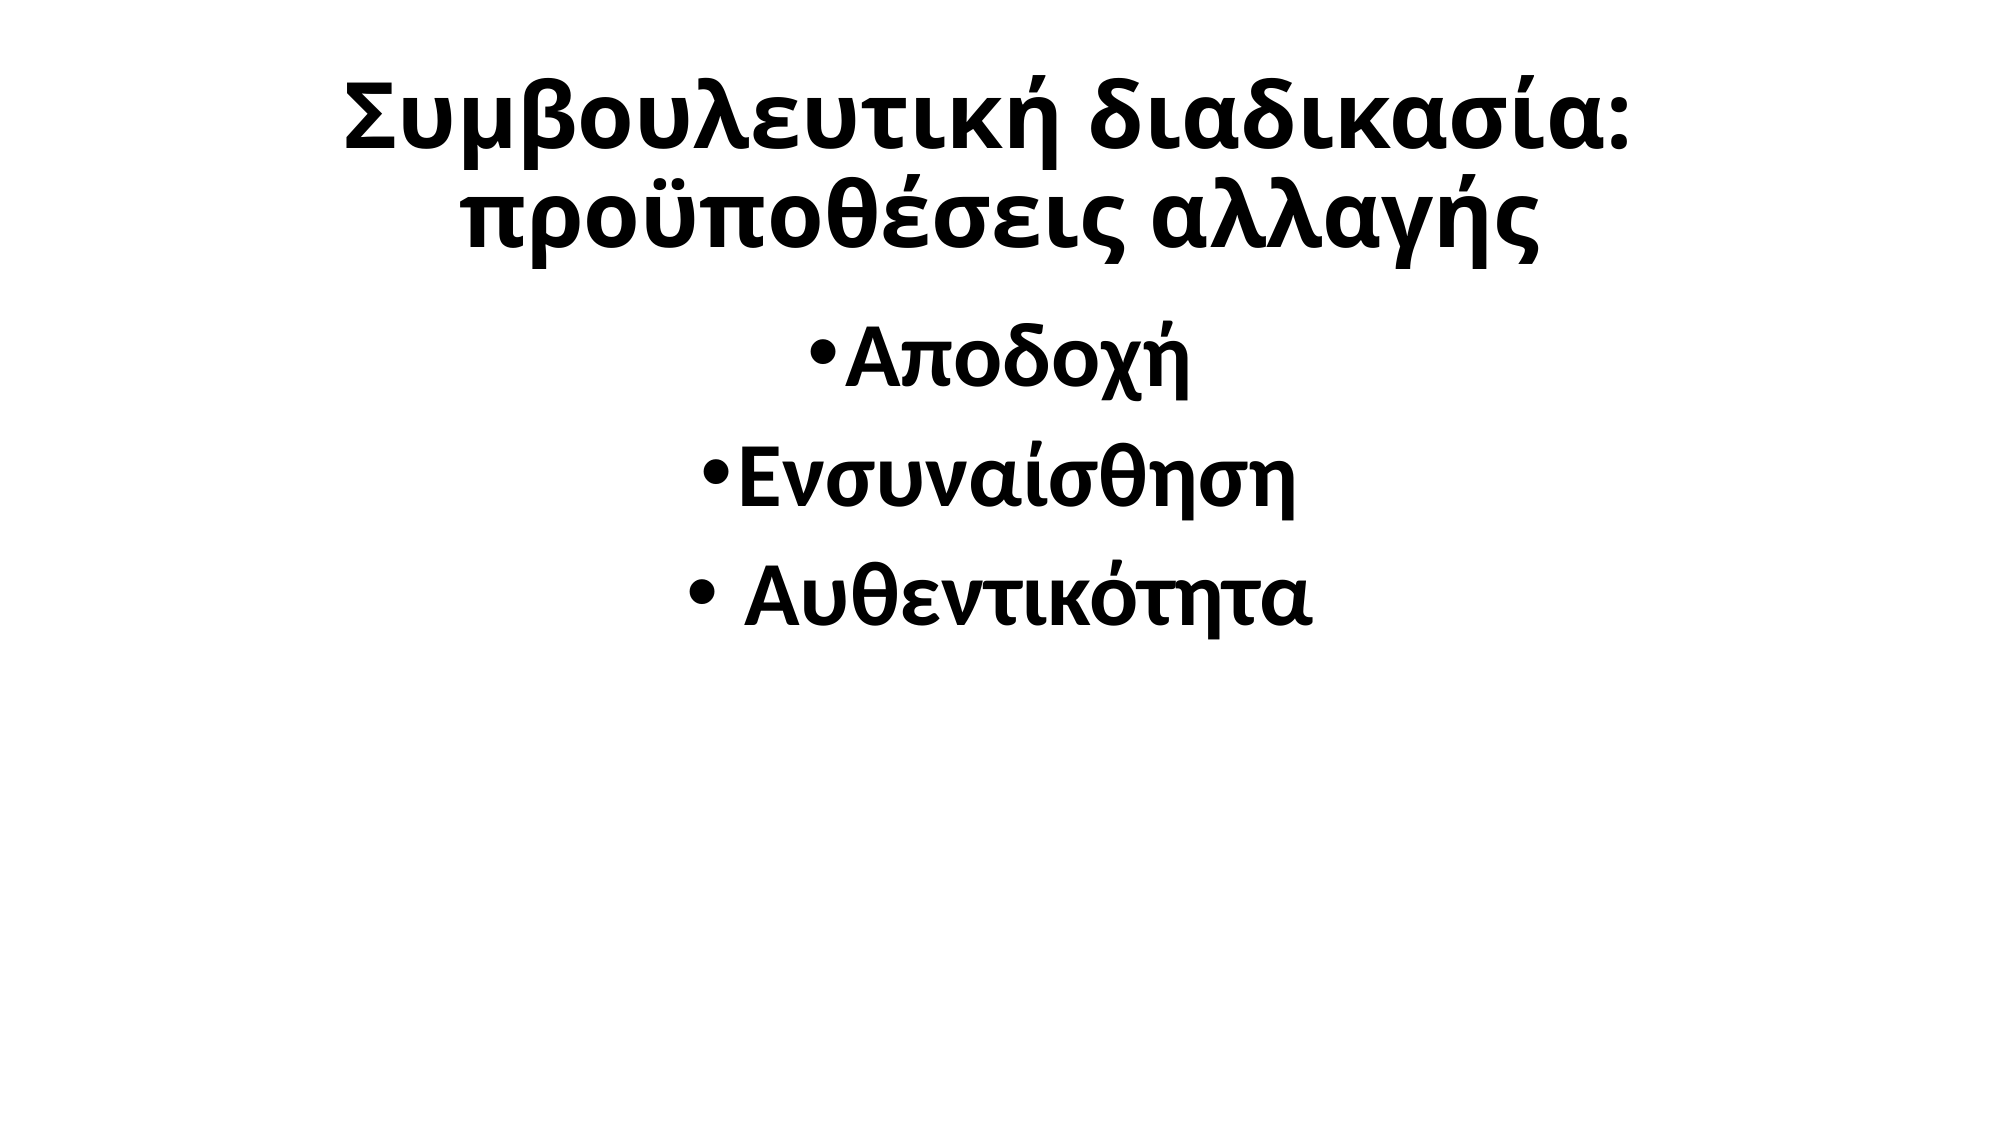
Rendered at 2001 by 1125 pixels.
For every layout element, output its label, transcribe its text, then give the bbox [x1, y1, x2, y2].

list Αποδοχή Ενσυναίσθηση Αυθεντικότητα [137, 299, 1863, 1014]
title Συμβουλευτική διαδικασία: προϋποθέσεις αλλαγής [137, 59, 1863, 278]
